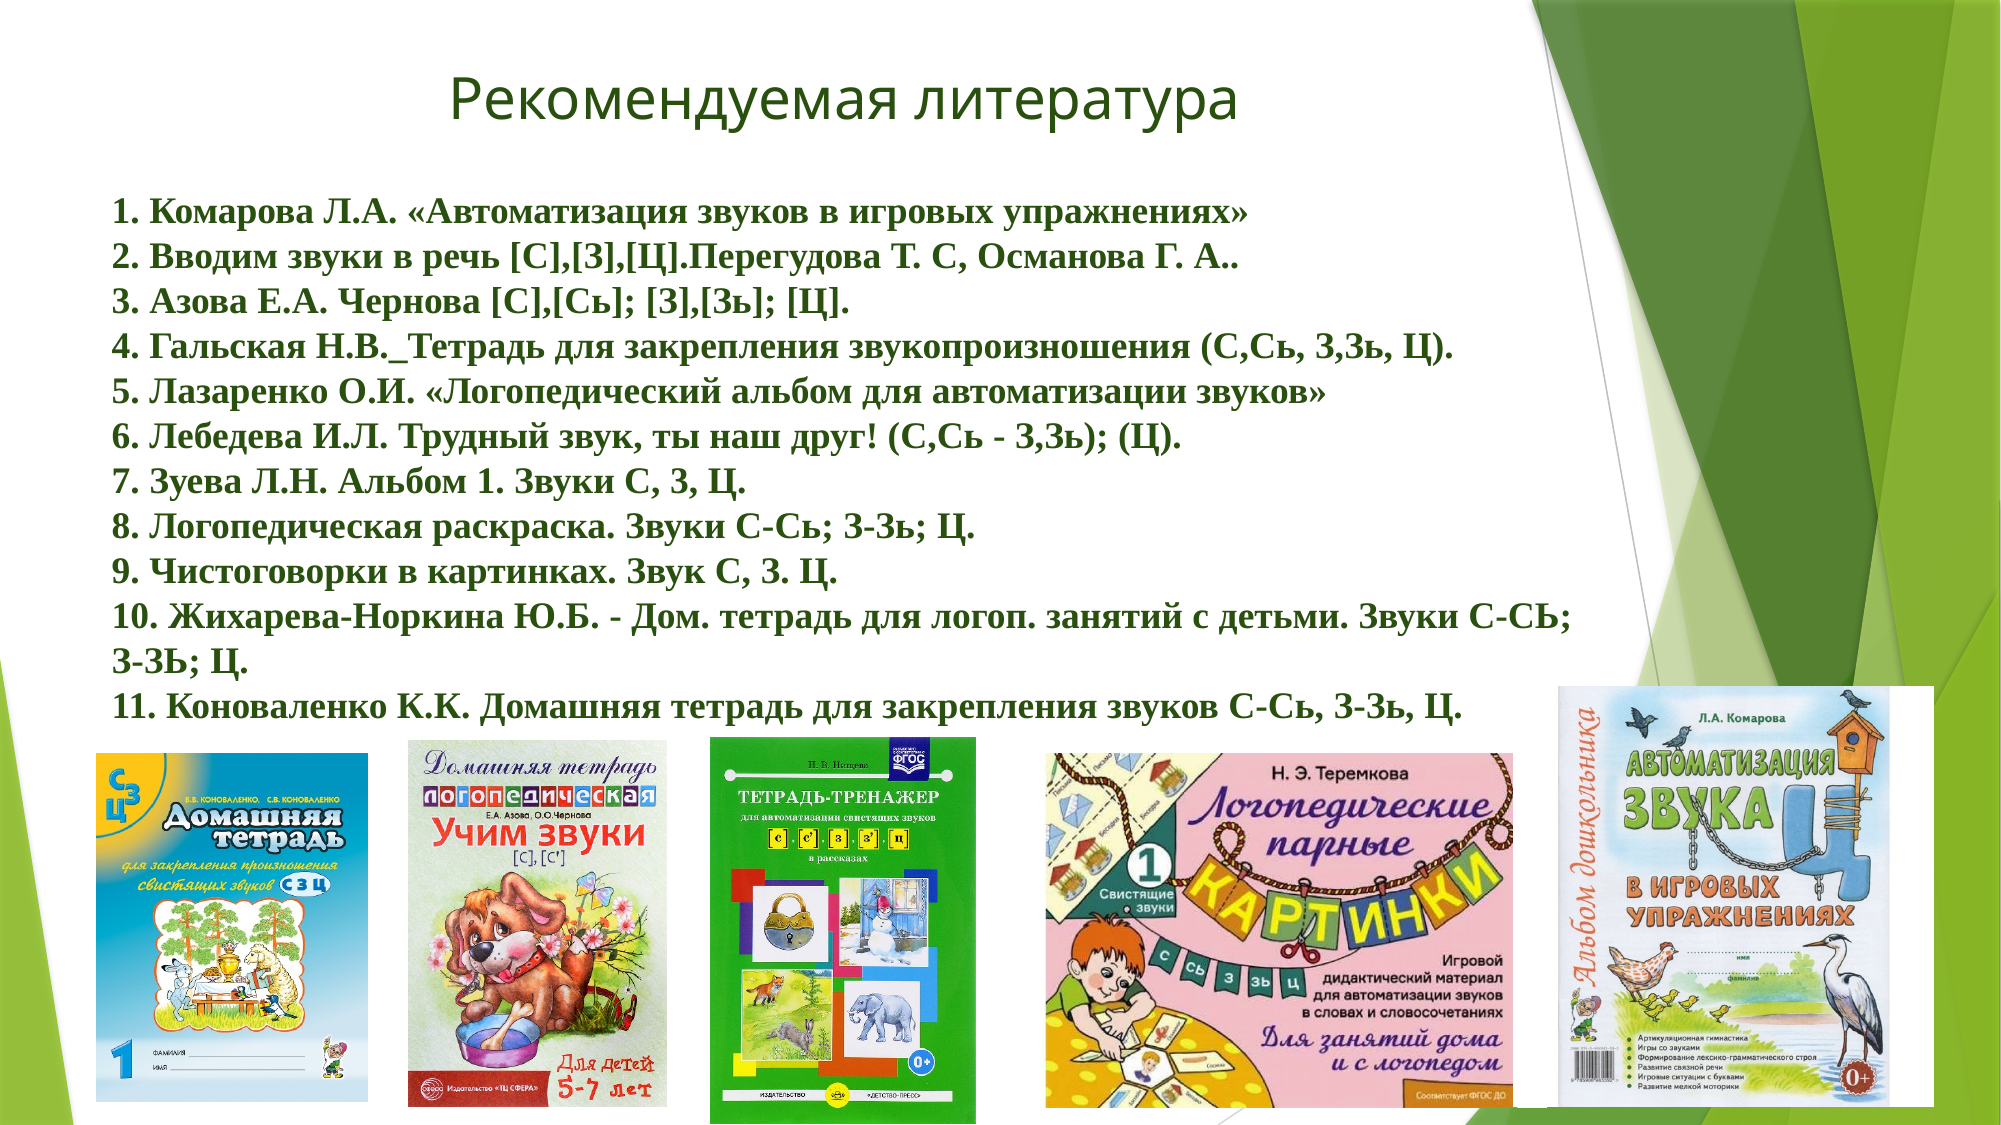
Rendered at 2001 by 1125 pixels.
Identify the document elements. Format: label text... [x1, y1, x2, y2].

picture [282, 797, 339, 803]
text_box Рекомендуемая литература [433, 53, 1255, 139]
picture [96, 827, 368, 1102]
picture [1015, 686, 1935, 1109]
picture [407, 739, 667, 1108]
picture [96, 753, 344, 885]
text_box 1. Комарова Л.А. «Автоматизация звуков в игровых упражнениях» 2. Вводим звуки в речь [С],[З],[Ц].Перегудова Т. С, Османова Г. А.. 3. Азова Е.А. Чернова [С],[Сь]; [З],[Зь]; [Ц]. 4. Гальская Н.В._Тетрадь для закрепления звукопроизношения (С,Сь, З,Зь, Ц). 5. Лазаренко О.И. «Логопедический альбом для автоматизации звуков» 6. Лебедева И.Л. Трудный звук, ты наш друг! (С,Сь - З,Зь); (Ц). 7. Зуева Л.Н. Альбом 1. Звуки С, 3, Ц. 8. Логопедическая раскраска. Звуки С-Сь; З-Зь; Ц. 9. Чистоговорки в картинках. Звук С, З. Ц. 10. Жихарева-Норкина Ю.Б. - Дом. тетрадь для логоп. занятий с детьми. Звуки С-СЬ; З-ЗЬ; Ц. 11. Коноваленко К.К. Домашняя тетрадь для закрепления звуков С-Сь, З-Зь, Ц. [96, 178, 1592, 734]
picture [709, 737, 976, 1124]
picture [267, 797, 279, 803]
